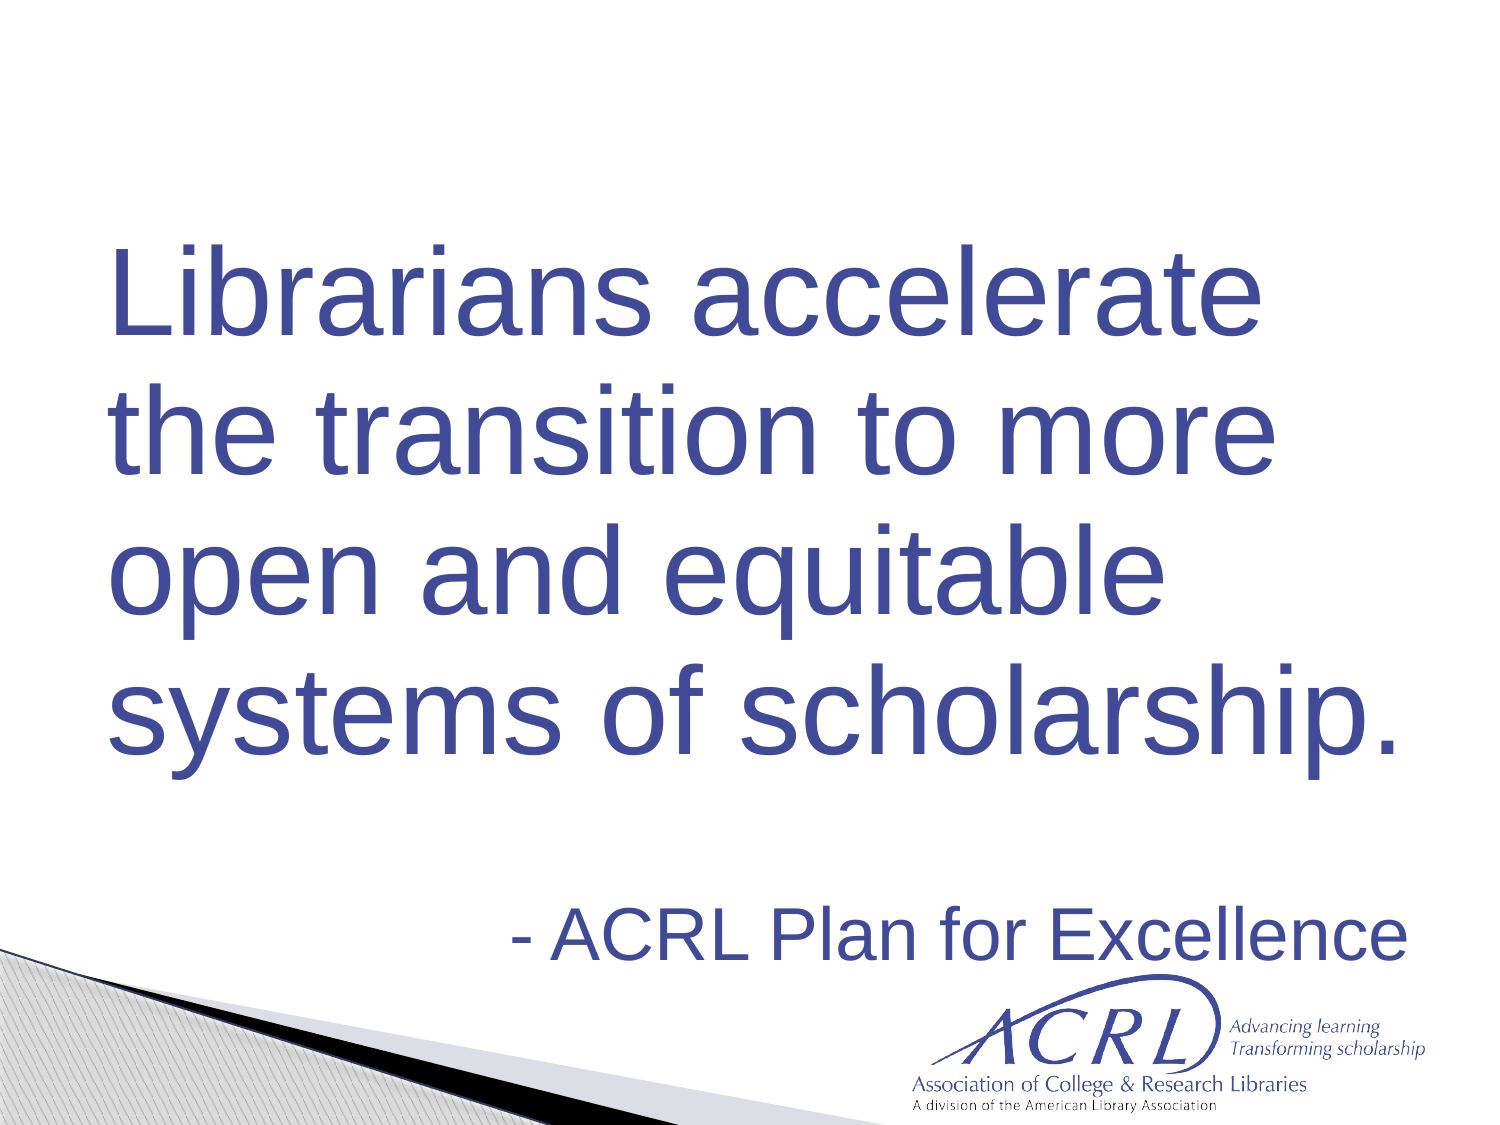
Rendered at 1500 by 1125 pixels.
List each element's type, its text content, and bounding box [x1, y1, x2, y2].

picture [912, 1005, 1425, 1113]
list Librarians accelerate the transition to more open and equitable systems of scholarship. - ACRL Plan for Excellence [75, 45, 1425, 1005]
